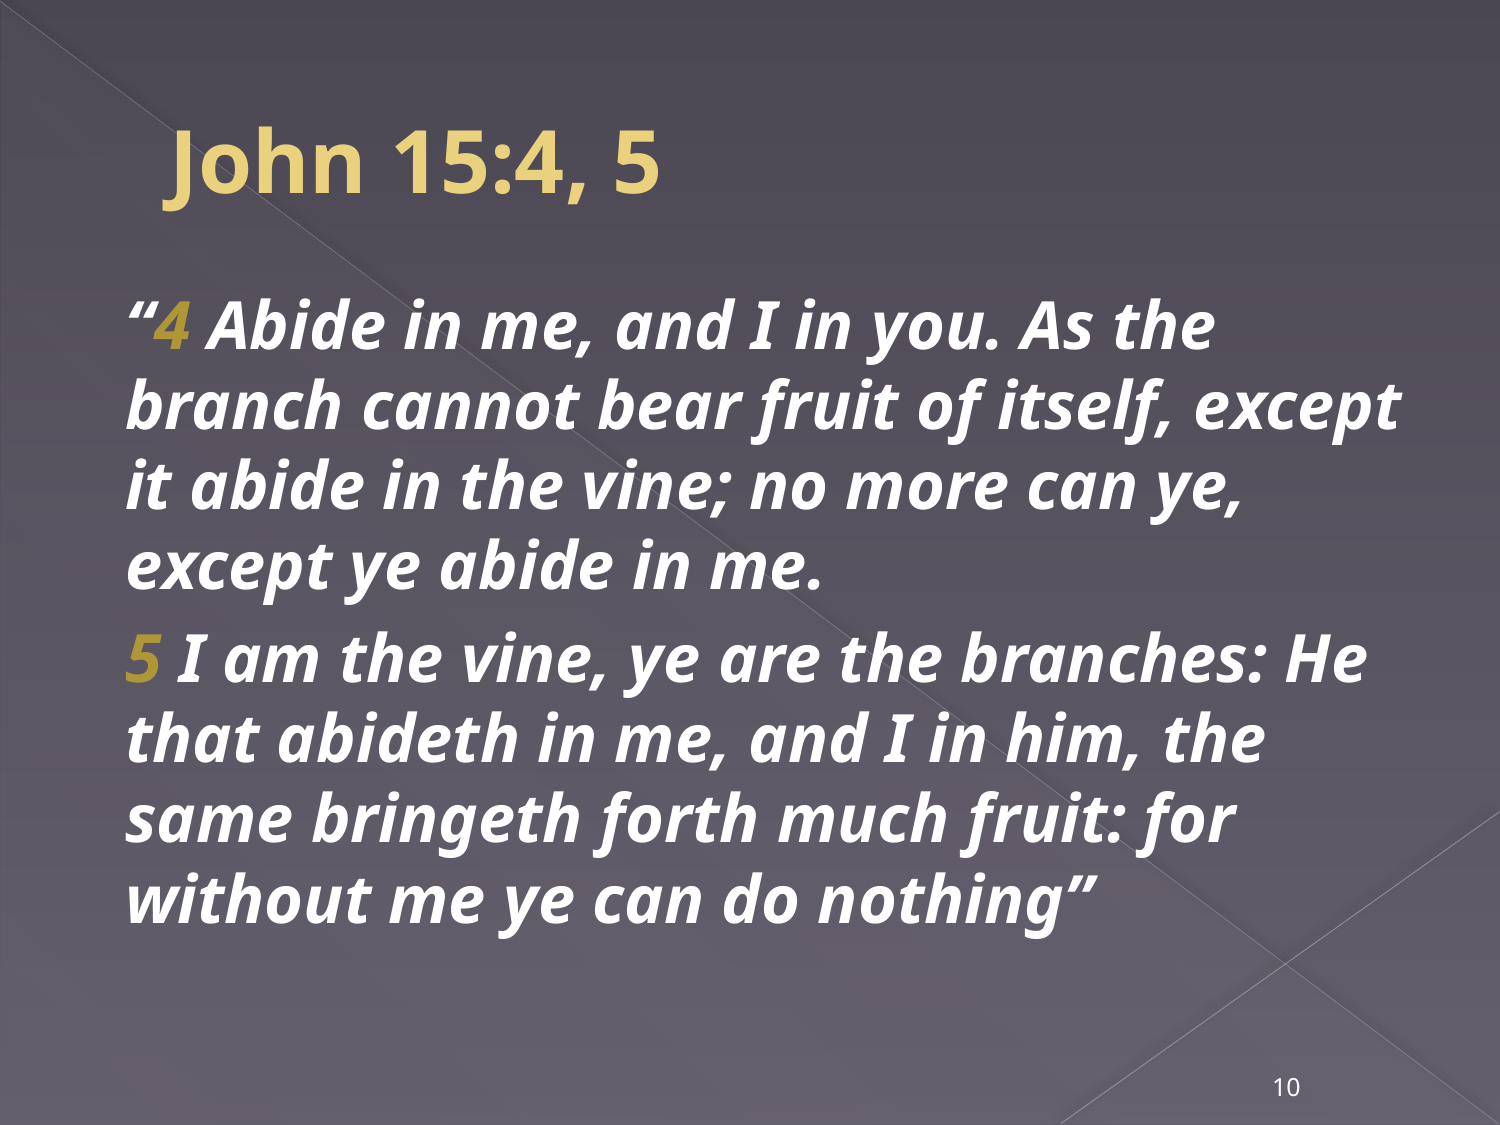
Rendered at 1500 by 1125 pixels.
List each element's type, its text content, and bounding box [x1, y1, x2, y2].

slide_number 10 [1245, 1063, 1328, 1113]
title John 15:4, 5 [75, 43, 1425, 274]
list “4 Abide in me, and I in you. As the branch cannot bear fruit of itself, except it abide in the vine; no more can ye, except ye abide in me. 5 I am the vine, ye are the branches: He that abideth in me, and I in him, the same bringeth forth much fruit: for without me ye can do nothing” [99, 275, 1425, 1025]
